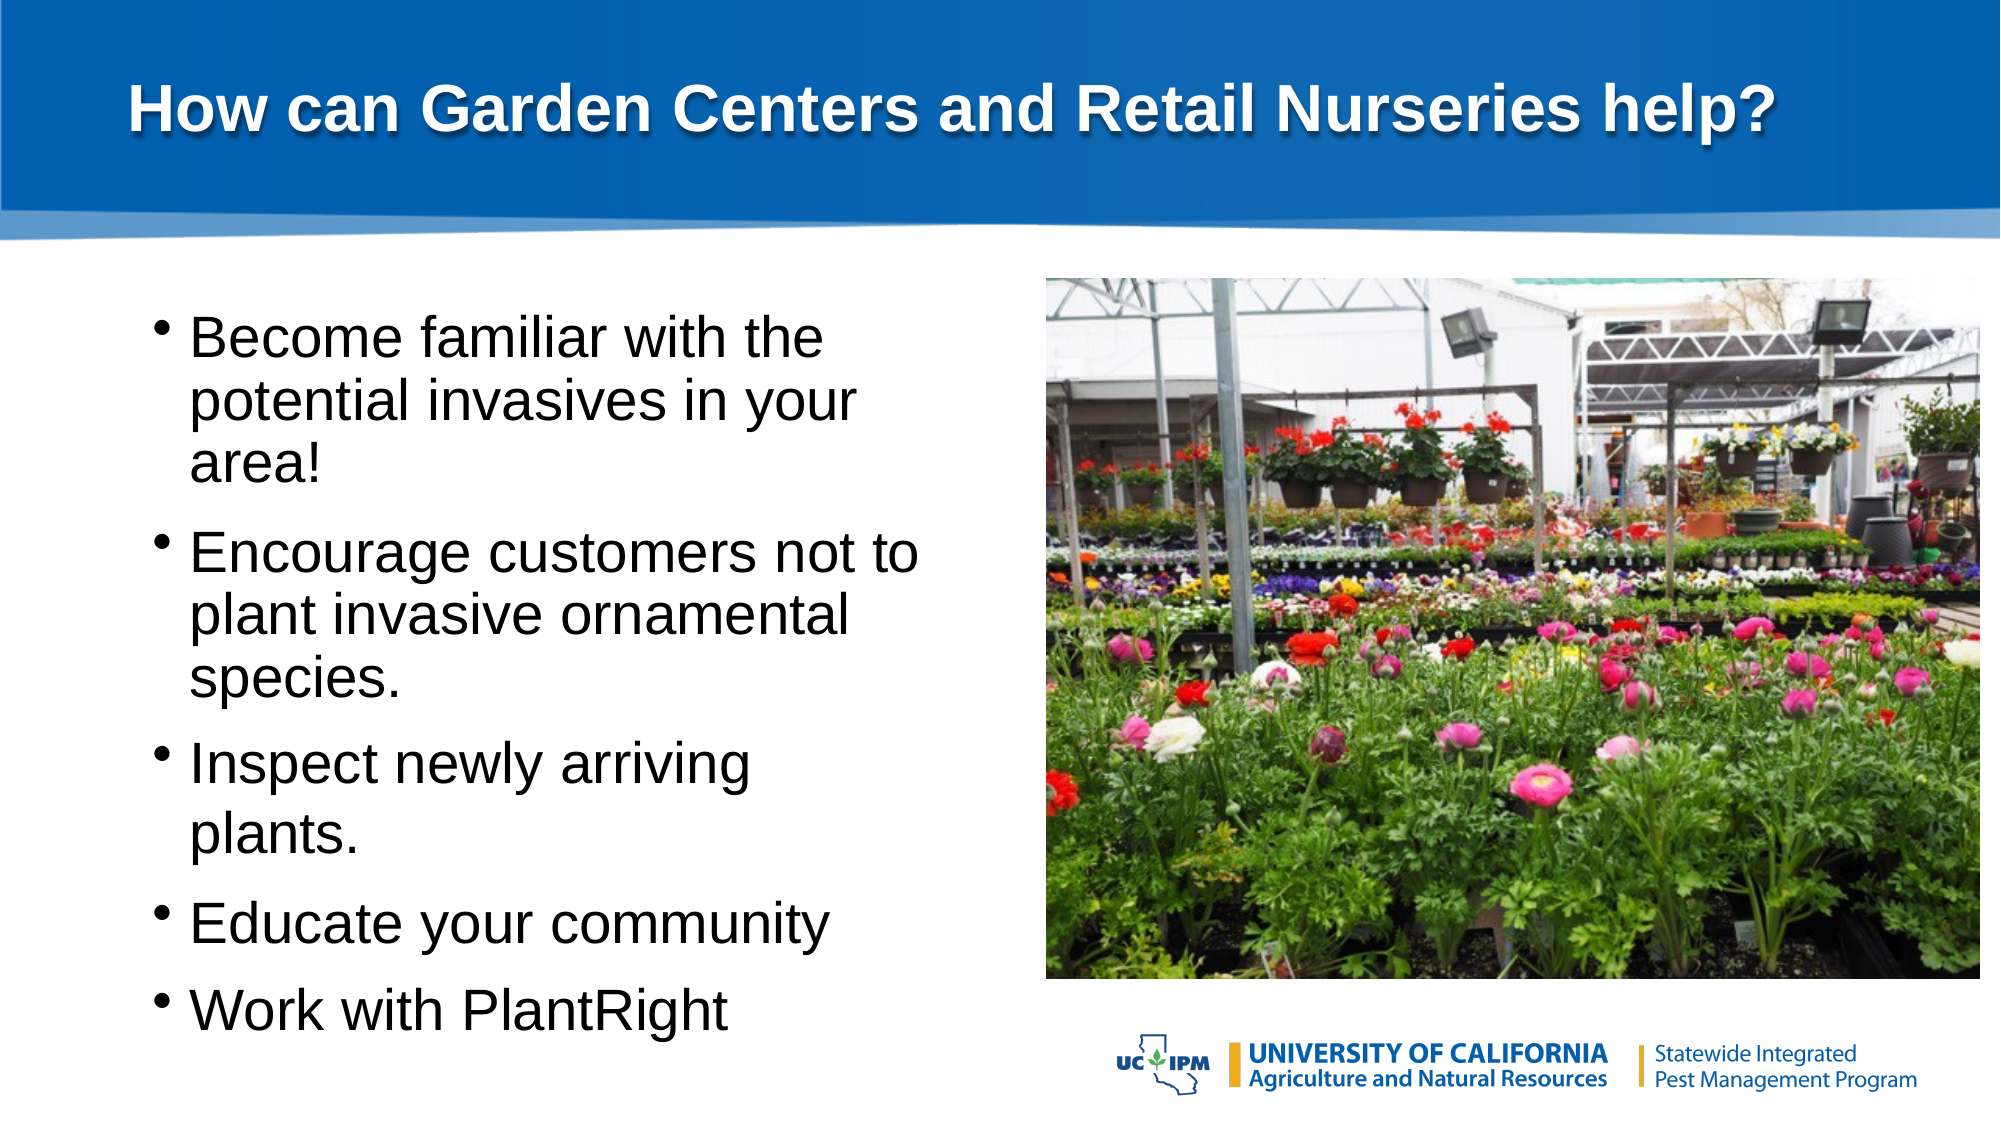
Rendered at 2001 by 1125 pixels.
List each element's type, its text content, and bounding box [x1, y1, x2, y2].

picture [1046, 277, 1980, 979]
picture [1101, 981, 2000, 1125]
text_box Become familiar with the potential invasives in your area! Encourage customers not to plant invasive ornamental species. Inspect newly arriving plants. Educate your community Work with PlantRight [150, 296, 943, 1043]
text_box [0, 0, 2000, 263]
